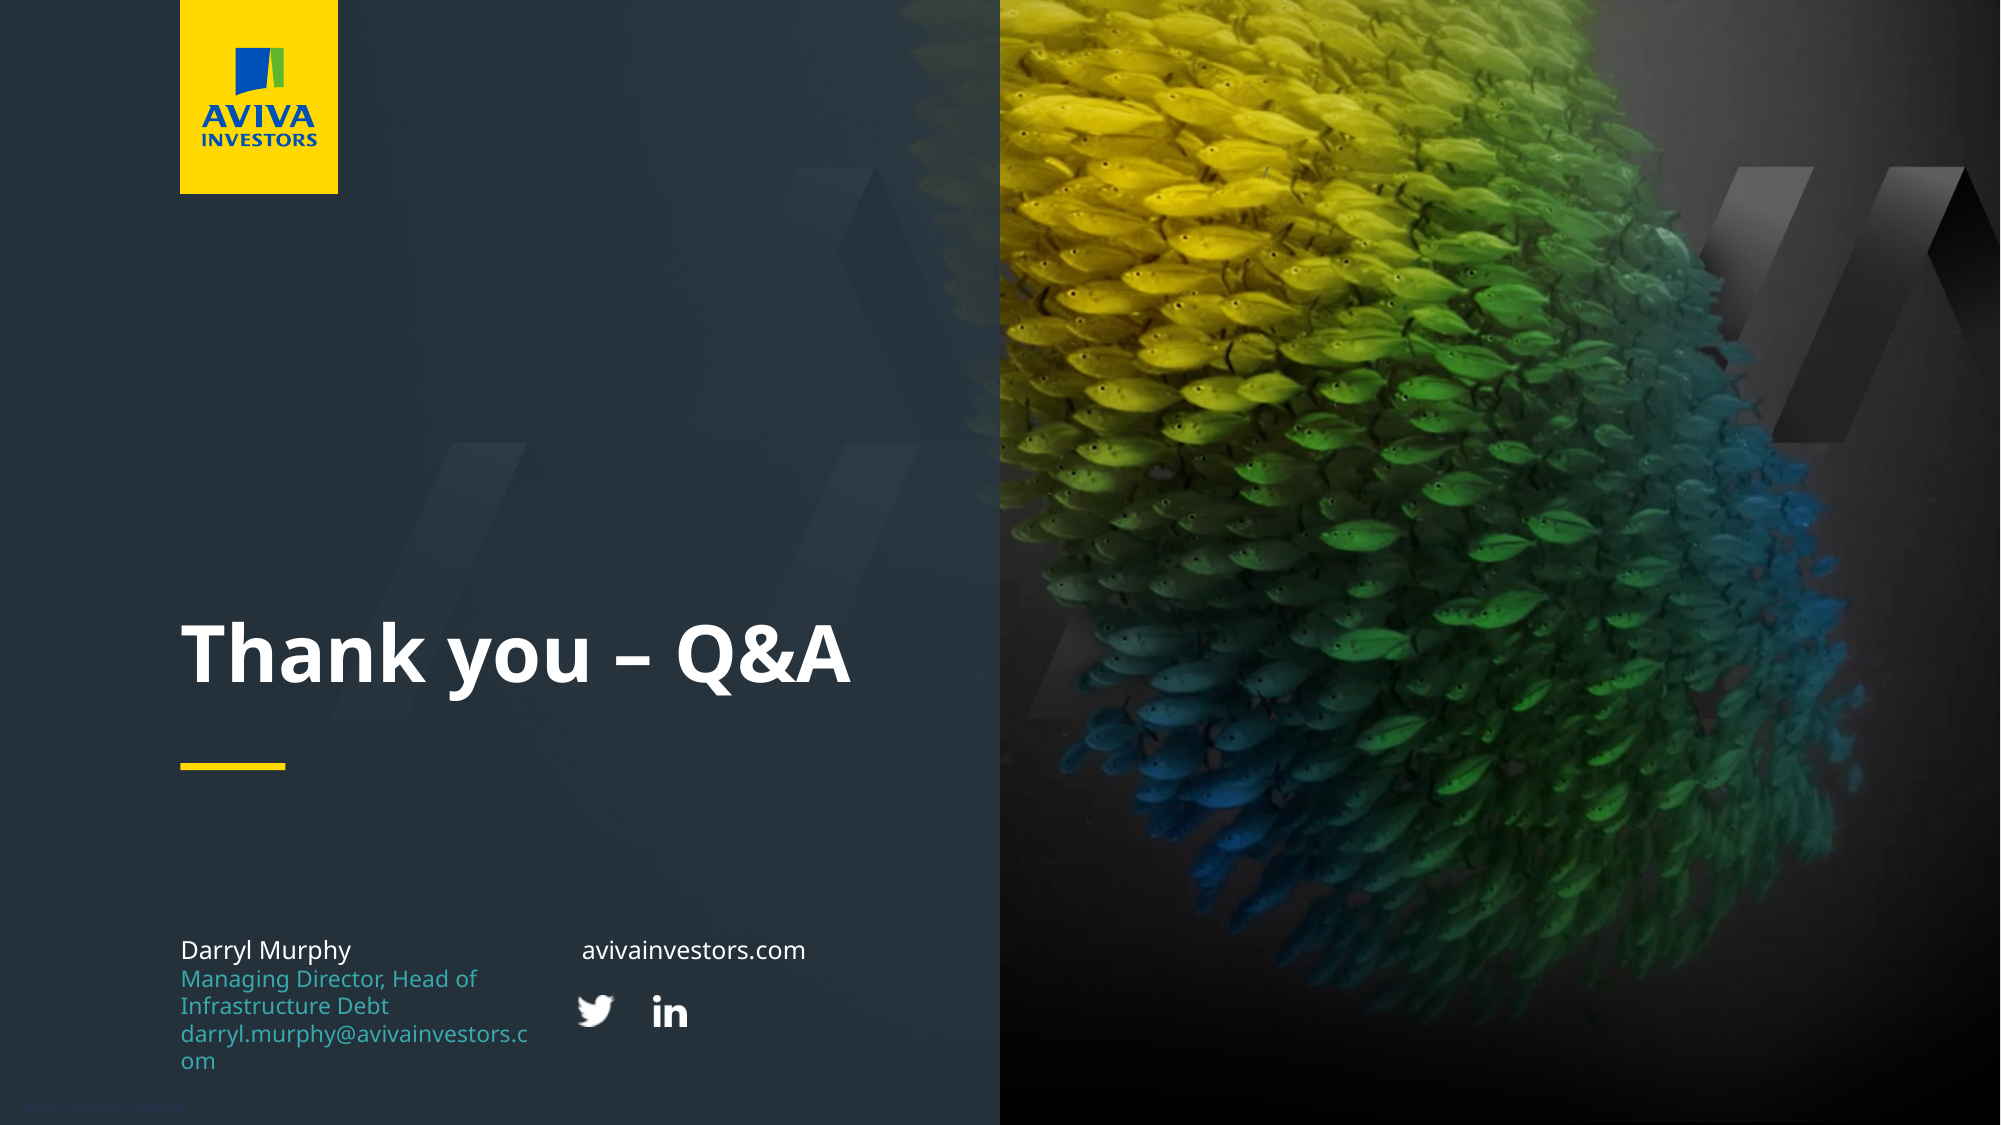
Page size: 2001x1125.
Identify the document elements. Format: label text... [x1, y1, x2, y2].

list avivainvestors.com [581, 934, 931, 1053]
picture [1000, 0, 2001, 1125]
subtitle Darryl Murphy Managing Director, Head of Infrastructure Debt darryl.murphy@avivainvestors.com [180, 934, 530, 1053]
picture [653, 995, 687, 1028]
picture [577, 995, 615, 1028]
title Thank you – Q&A [180, 327, 931, 700]
